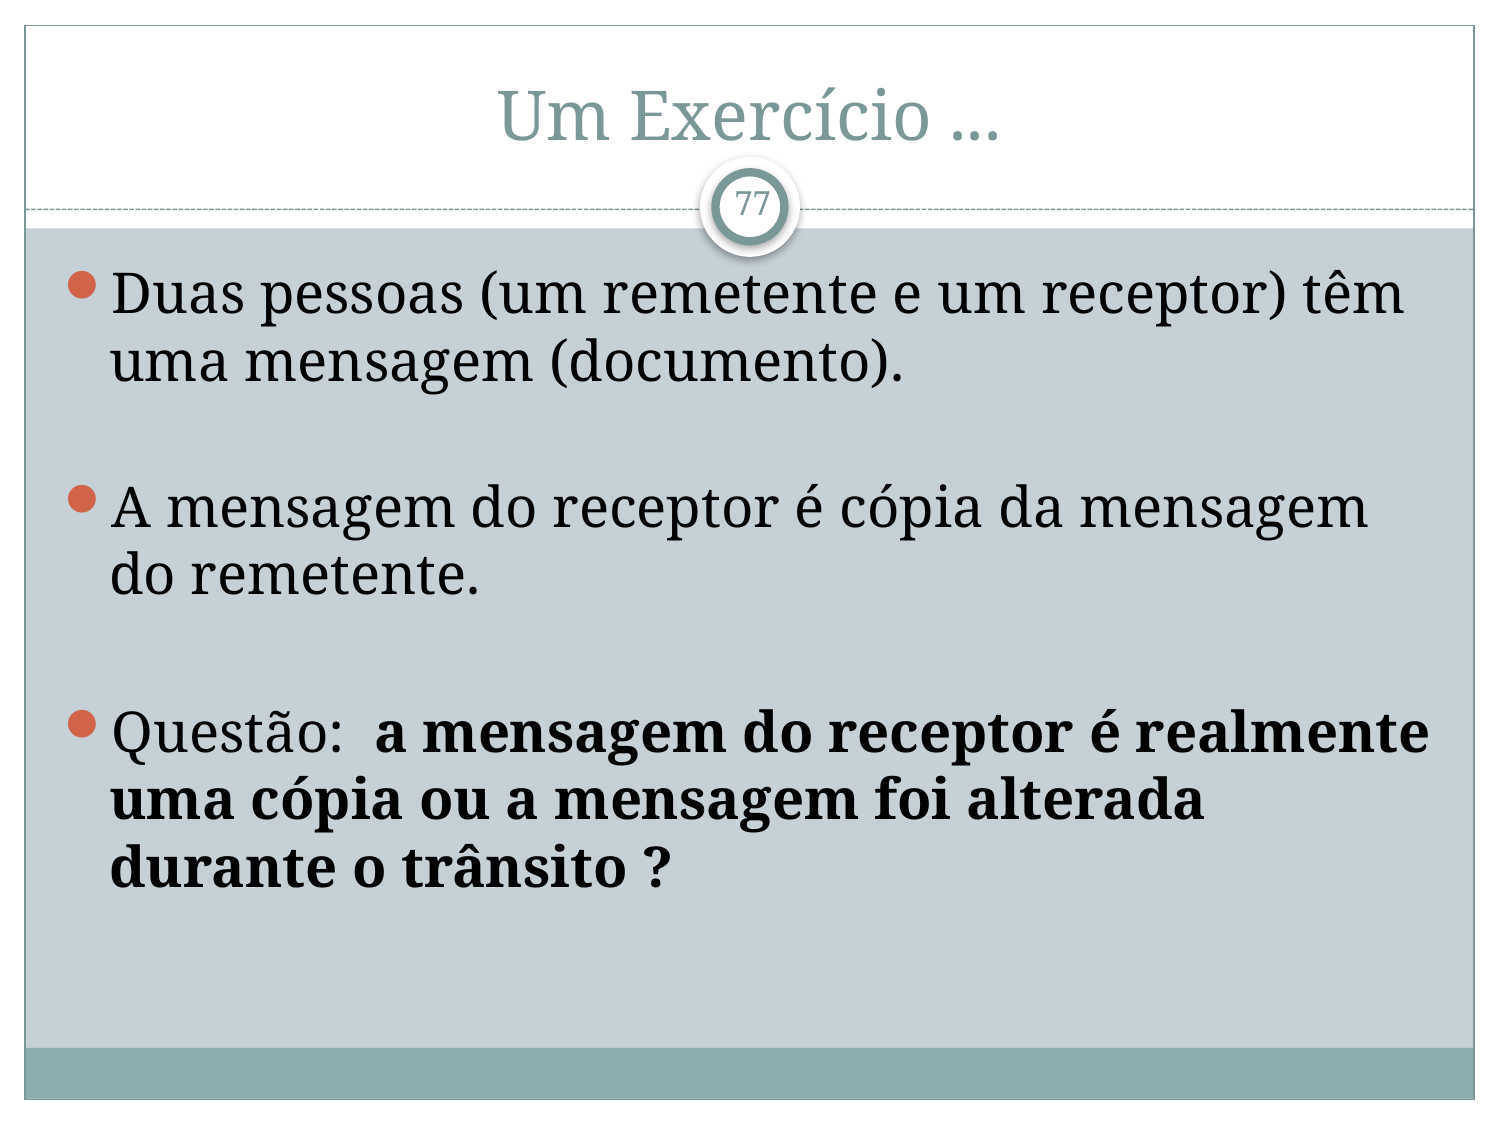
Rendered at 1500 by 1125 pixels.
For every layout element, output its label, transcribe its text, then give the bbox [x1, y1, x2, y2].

list Duas pessoas (um remetente e um receptor) têm uma mensagem (documento). A mensagem do receptor é cópia da mensagem do remetente. Questão: a mensagem do receptor é realmente uma cópia ou a mensagem foi alterada durante o trânsito ? [49, 249, 1450, 1005]
slide_number 77 [715, 168, 791, 241]
title Um Exercício ... [49, 37, 1450, 162]
